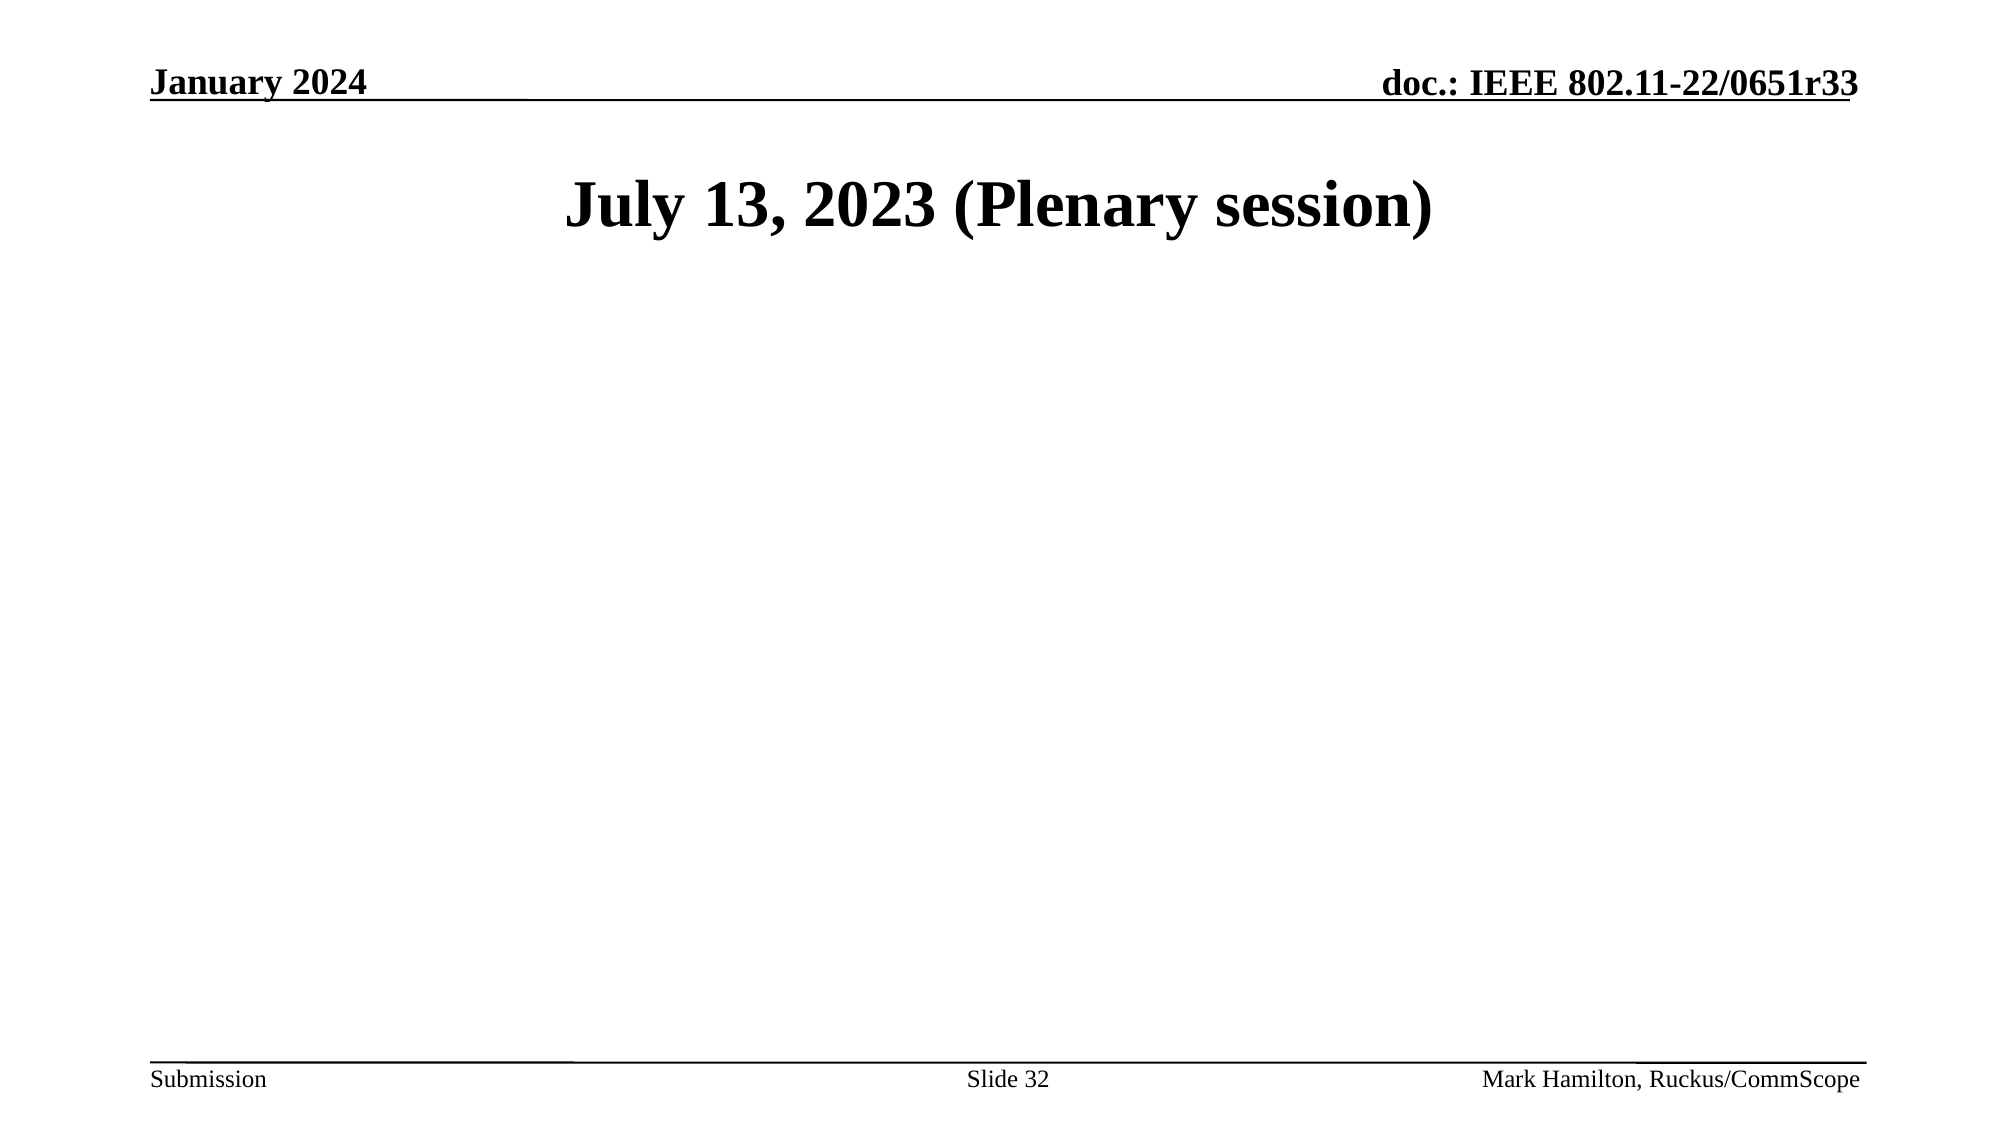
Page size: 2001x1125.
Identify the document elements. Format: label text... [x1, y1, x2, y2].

slide_number Slide 32 [950, 1061, 1067, 1123]
title July 13, 2023 (Plenary session) [149, 112, 1850, 288]
